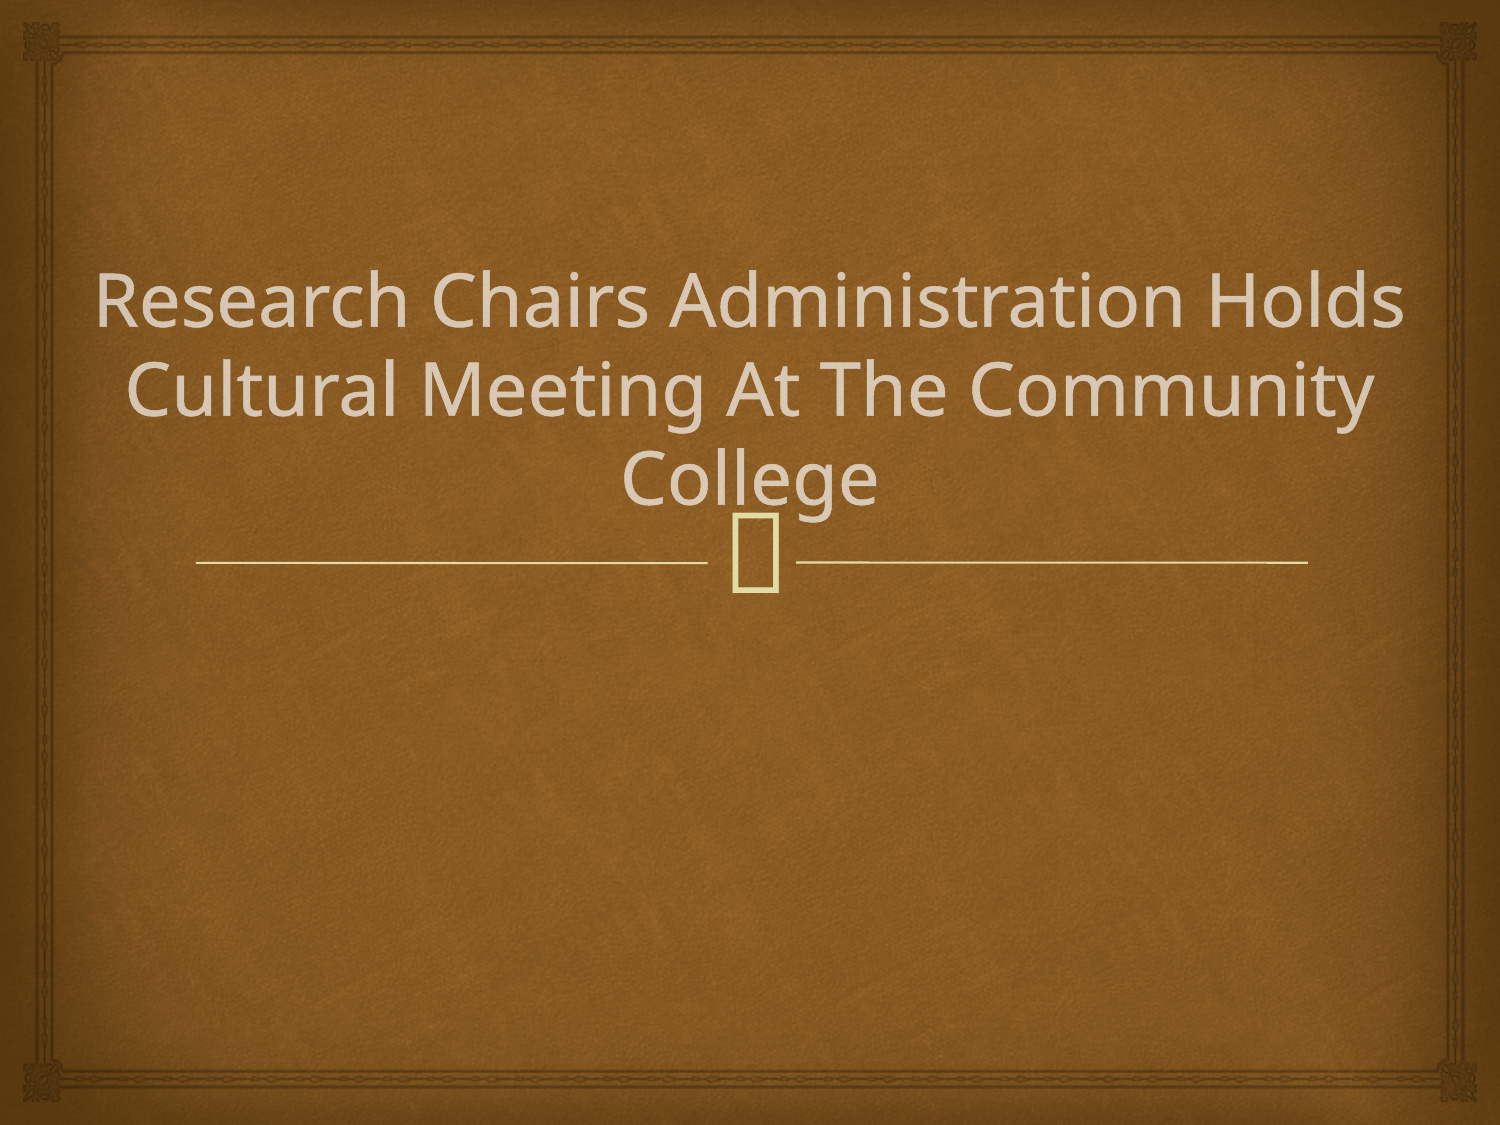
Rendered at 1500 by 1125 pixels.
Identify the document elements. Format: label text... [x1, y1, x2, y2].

title Research Chairs Administration Holds Cultural Meeting At The Community College [76, 243, 1424, 528]
picture [0, 0, 1500, 1125]
